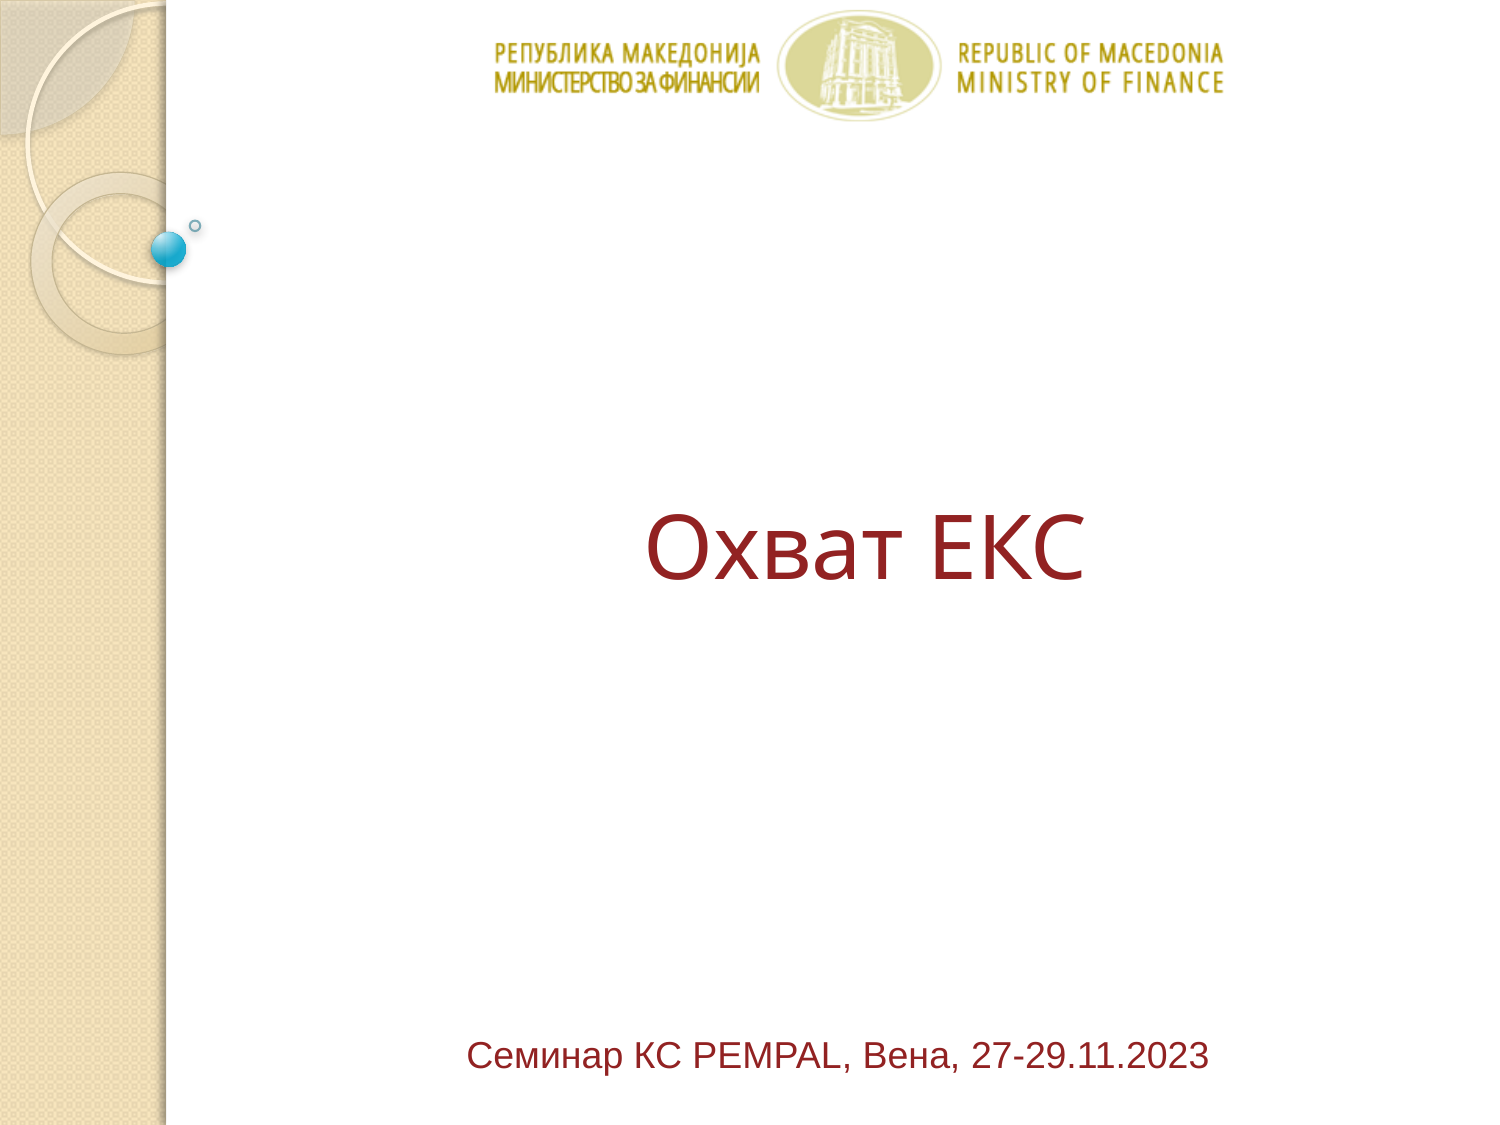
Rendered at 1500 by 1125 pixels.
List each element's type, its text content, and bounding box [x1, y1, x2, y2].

text_box Семинар КС PEMPAL, Вена, 27-29.11.2023 [199, 1023, 1477, 1084]
picture [492, 0, 1227, 133]
title Охват ЕКС [257, 363, 1473, 605]
